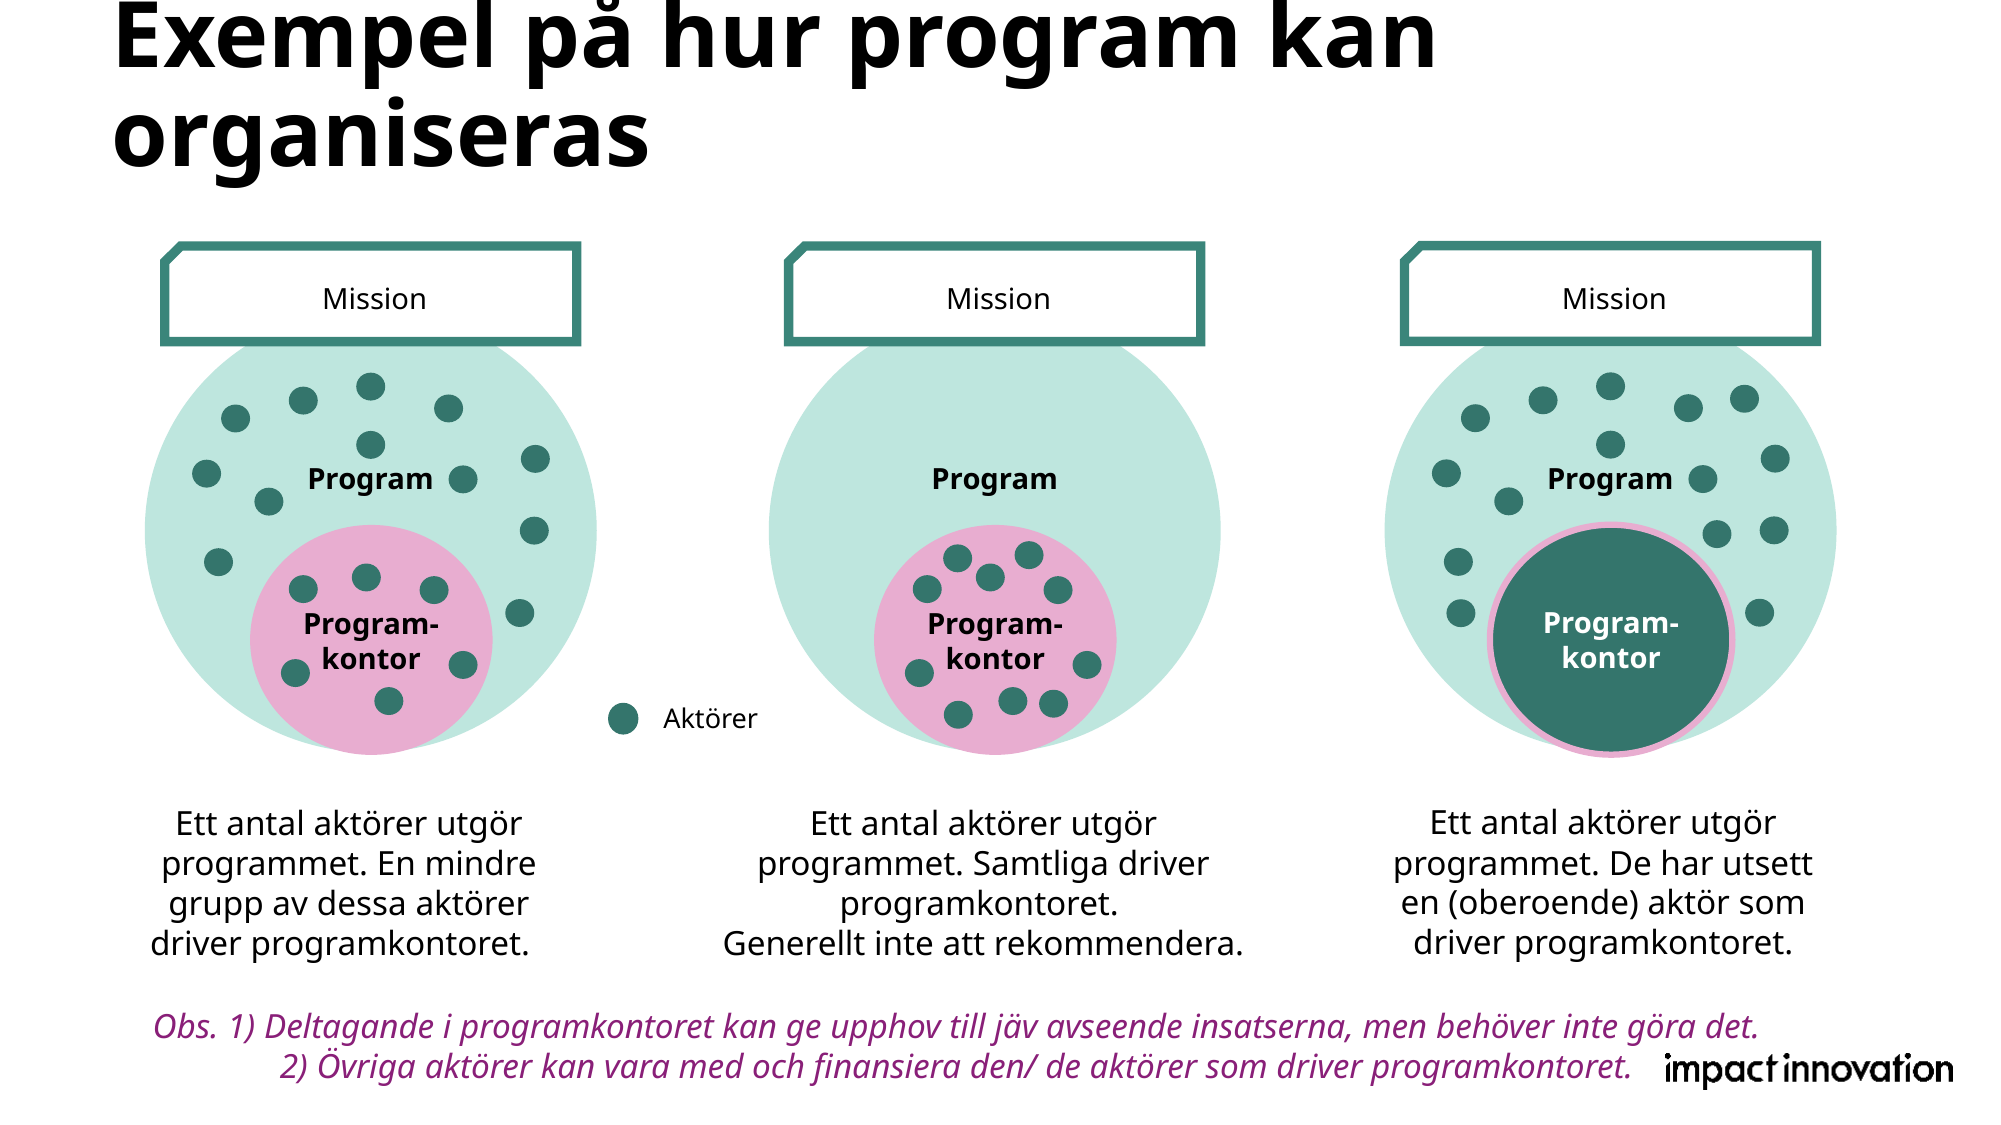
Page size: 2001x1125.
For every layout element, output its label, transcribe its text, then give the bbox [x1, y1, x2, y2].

text_box Program-kontor [249, 523, 494, 756]
text_box [253, 486, 285, 517]
text_box [1687, 464, 1719, 495]
text_box Mission [1403, 244, 1818, 343]
text_box [287, 385, 319, 416]
text_box Mission [163, 244, 578, 343]
text_box Obs. 1) Deltagande i programkontoret kan ge upphov till jäv avseende insatserna, men behöver inte göra det. 2) Övriga aktörer kan vara med och finansiera den/ de aktörer som driver programkontoret. [129, 997, 1786, 1093]
text_box [191, 458, 223, 489]
text_box [355, 429, 387, 460]
title Exempel på hur program kan organiseras [96, 52, 1897, 194]
text_box Ett antal aktörer utgör programmet. Samtliga driver programkontoret. Generellt inte att rekommendera. [707, 794, 1261, 970]
text_box [1442, 546, 1474, 577]
text_box [1013, 540, 1045, 571]
text_box [355, 371, 387, 402]
text_box [1527, 385, 1559, 416]
text_box [447, 464, 479, 495]
text_box Program [143, 343, 598, 750]
text_box [997, 686, 1029, 717]
text_box [1445, 598, 1477, 629]
text_box [350, 562, 382, 593]
text_box Program [767, 343, 1222, 750]
text_box [518, 515, 550, 546]
text_box [373, 686, 405, 717]
text_box [1759, 443, 1791, 474]
text_box [504, 598, 536, 629]
picture [1786, 1053, 1953, 1090]
text_box [1595, 371, 1627, 402]
text_box [1701, 519, 1733, 550]
text_box [1672, 393, 1704, 424]
text_box [942, 699, 974, 730]
text_box Ett antal aktörer utgör programmet. De har utsett en (oberoende) aktör som driver programkontoret. [1375, 794, 1831, 969]
text_box [287, 574, 319, 605]
text_box [942, 543, 974, 574]
text_box [1071, 649, 1103, 680]
text_box [903, 658, 935, 689]
text_box [418, 575, 450, 606]
text_box [447, 649, 479, 680]
text_box Aktörer [648, 693, 774, 741]
text_box Program [1383, 343, 1838, 750]
text_box [974, 562, 1006, 593]
text_box Program-kontor [873, 523, 1118, 756]
text_box [1493, 486, 1525, 517]
text_box [202, 547, 235, 578]
text_box Mission [787, 244, 1202, 343]
text_box [220, 403, 252, 434]
text_box [1744, 597, 1776, 628]
text_box Ett antal aktörer utgör programmet. En mindre grupp av dessa aktörer driver programkontoret. [121, 795, 577, 970]
text_box [1595, 429, 1627, 460]
text_box [433, 393, 465, 424]
text_box [1728, 383, 1761, 414]
text_box [279, 658, 311, 689]
text_box [911, 574, 943, 605]
text_box [1038, 688, 1070, 719]
text_box [1758, 515, 1790, 546]
text_box [519, 443, 551, 474]
text_box [606, 701, 640, 736]
text_box Program-kontor [1488, 523, 1734, 756]
text_box [1430, 458, 1462, 489]
text_box [1459, 403, 1492, 434]
text_box [1042, 575, 1074, 606]
